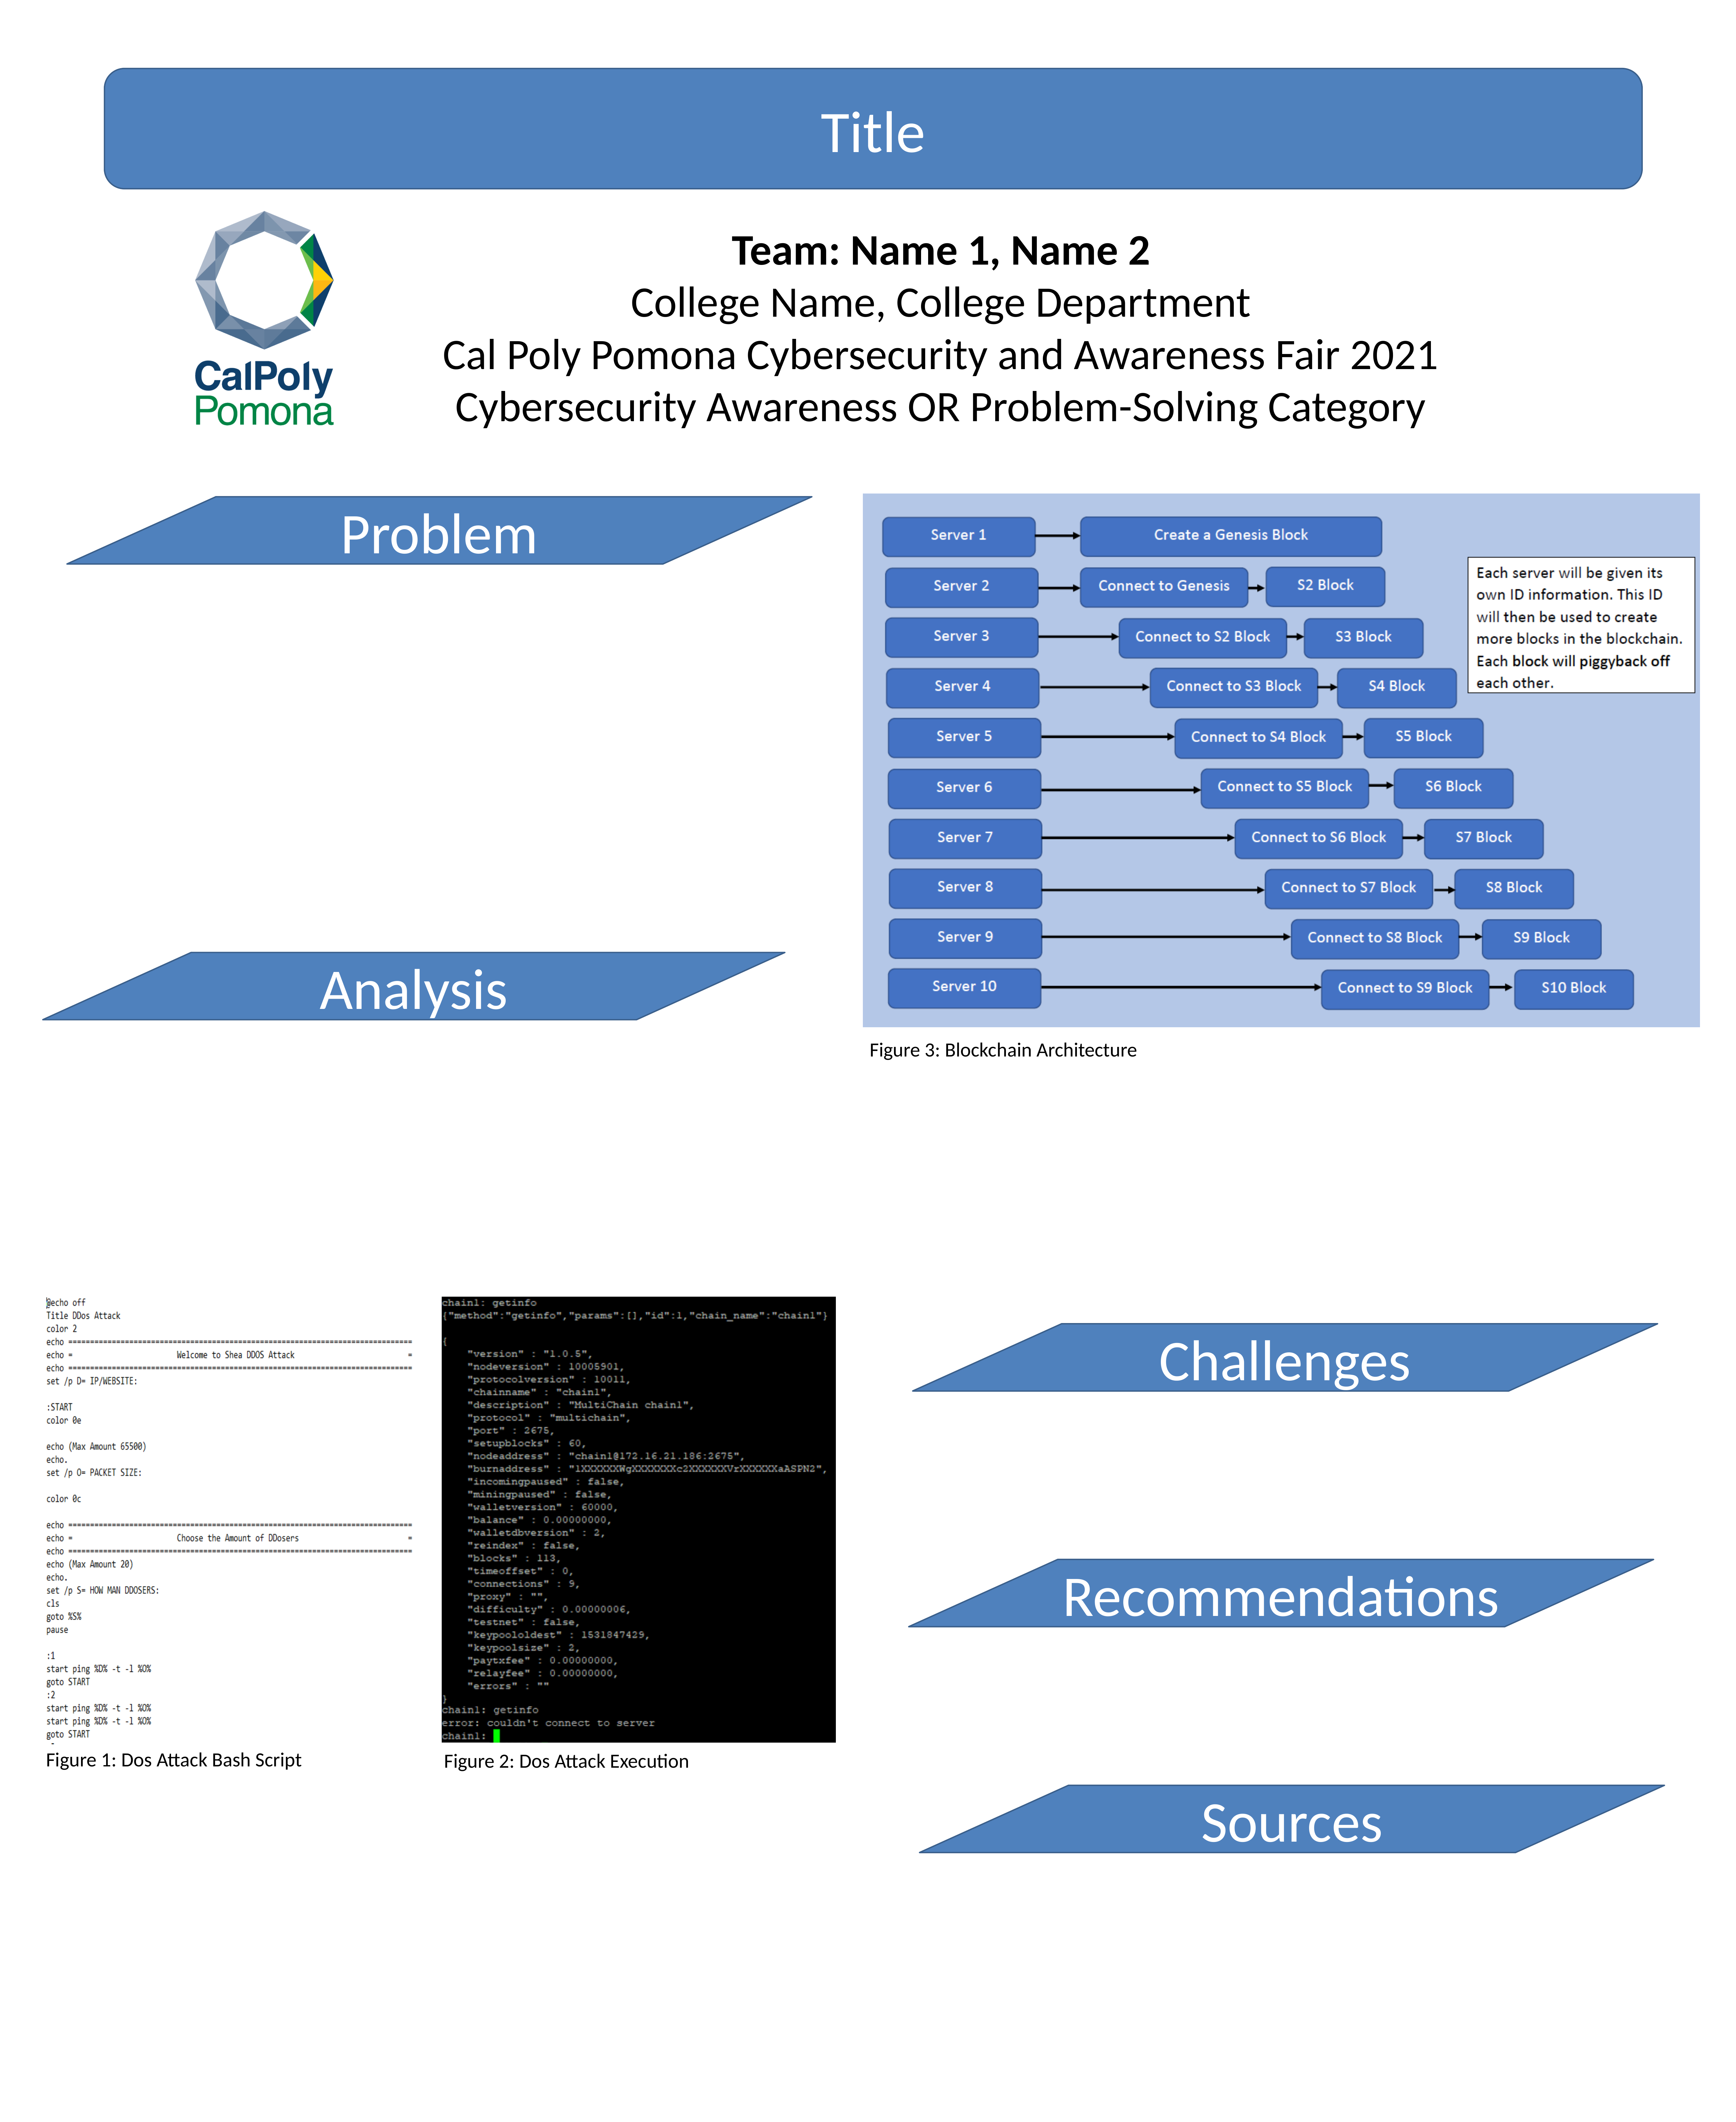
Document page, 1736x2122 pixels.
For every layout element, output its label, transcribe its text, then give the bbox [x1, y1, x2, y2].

text_box Figure 3: Blockchain Architecture [865, 1034, 1219, 1063]
text_box Recommendations [908, 1559, 1654, 1628]
text_box Analysis [42, 952, 786, 1020]
picture [863, 493, 1700, 1028]
text_box Team: Name 1, Name 2 College Name, College Department Cal Poly Pomona Cybersecurity and Awareness Fair 2021 Cybersecurity Awareness OR Problem-Solving Category [344, 219, 1539, 433]
text_box Challenges [912, 1323, 1659, 1392]
picture [195, 209, 334, 426]
text_box Title [104, 68, 1643, 190]
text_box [439, 1297, 836, 1775]
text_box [41, 1297, 415, 1773]
text_box Sources [919, 1784, 1665, 1854]
text_box Problem [66, 496, 813, 565]
